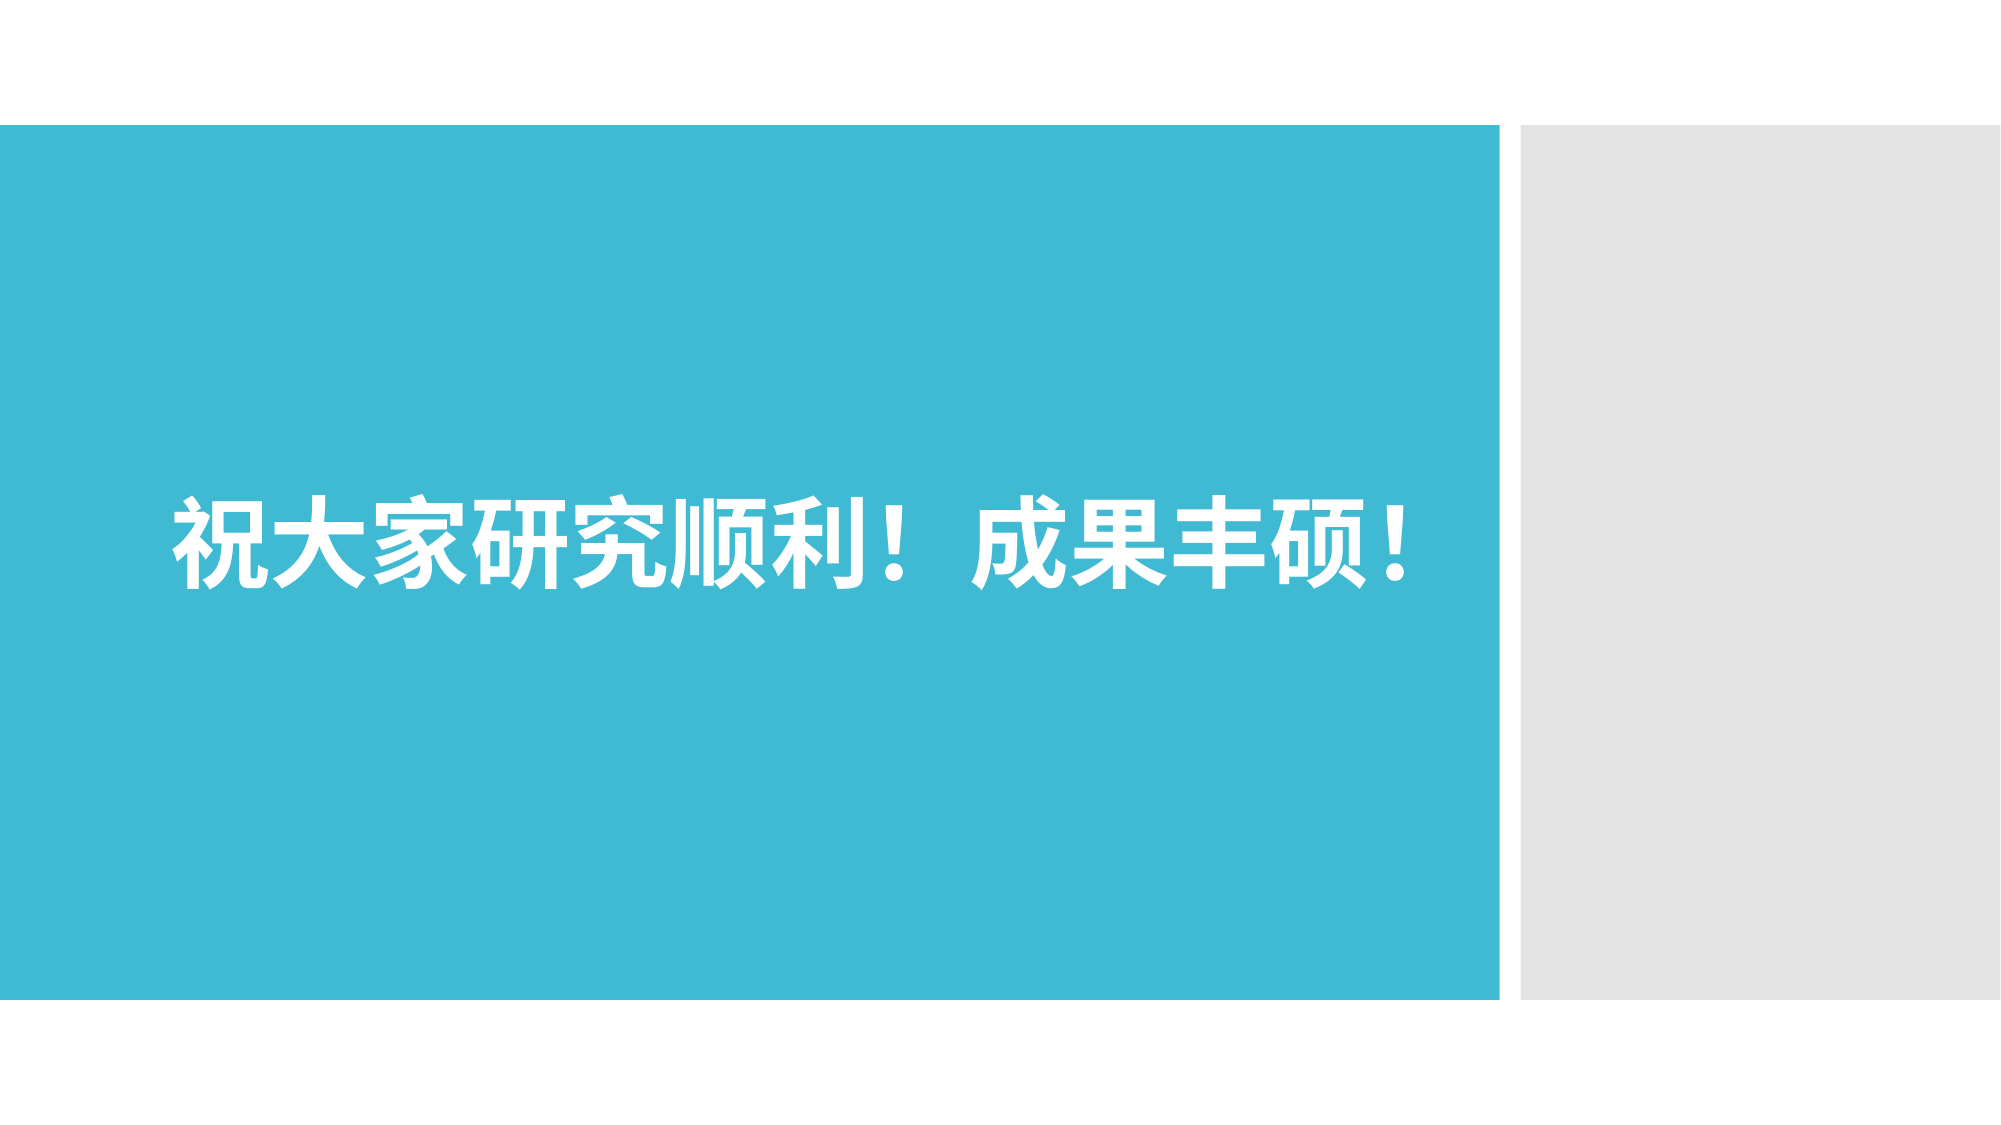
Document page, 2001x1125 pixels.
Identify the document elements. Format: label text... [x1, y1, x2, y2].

text_box 祝大家研究顺利！成果丰硕！ [155, 472, 1485, 608]
